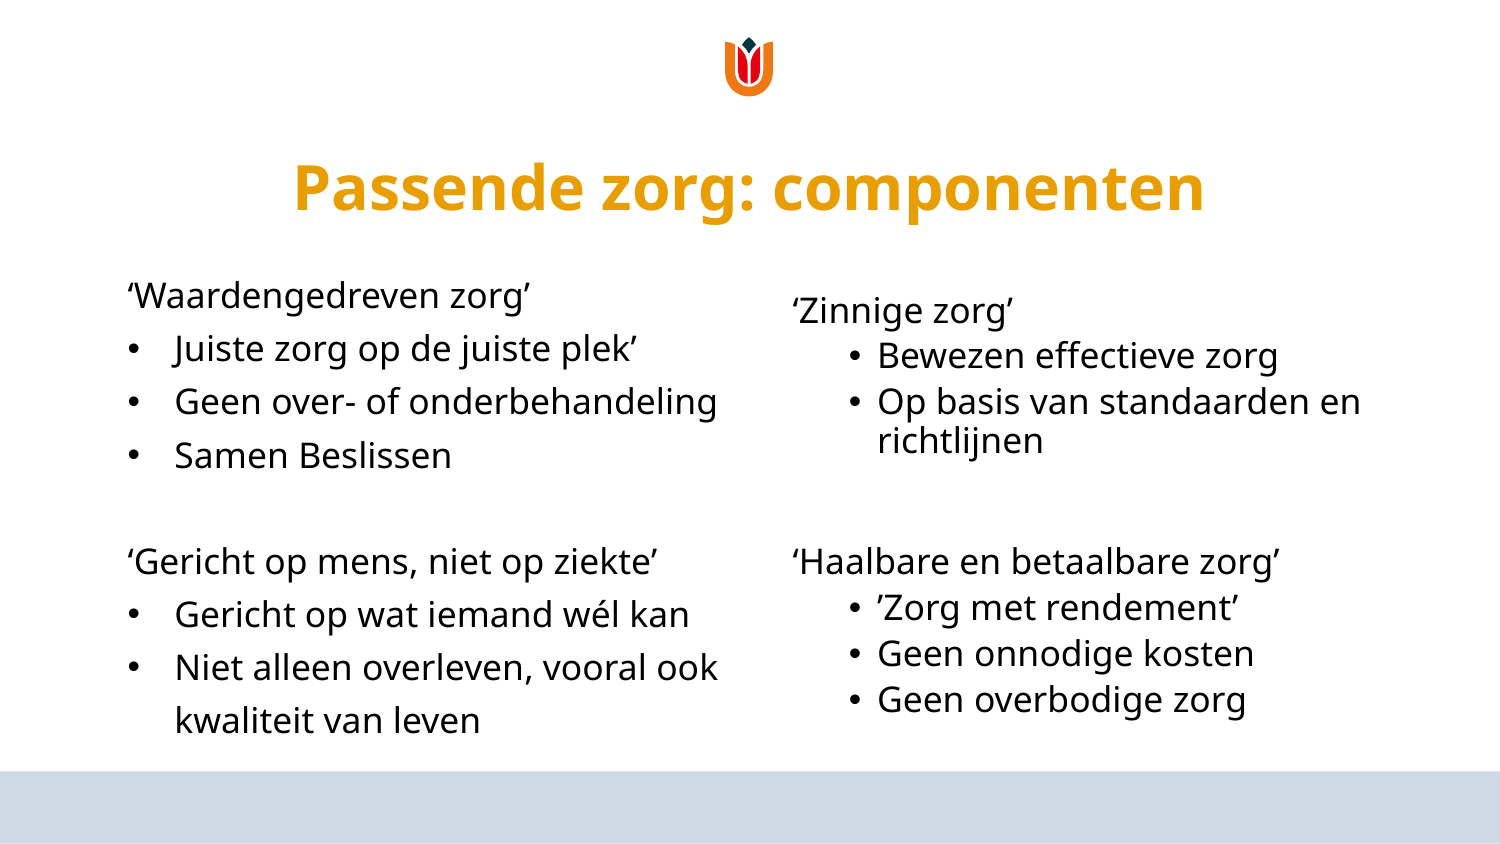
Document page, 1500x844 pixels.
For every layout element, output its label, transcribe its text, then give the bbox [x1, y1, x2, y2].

list ‘Waardengedreven zorg’ Juiste zorg op de juiste plek’ Geen over- of onderbehandeling Samen Beslissen ‘Gericht op mens, niet op ziekte’ Gericht op wat iemand wél kan Niet alleen overleven, vooral ook kwaliteit van leven [116, 214, 774, 677]
title Passende zorg: componenten [87, 108, 1413, 272]
list ‘Zinnige zorg’ Bewezen effectieve zorg Op basis van standaarden en richtlijnen ‘Haalbare en betaalbare zorg’ ’Zorg met rendement’ Geen onnodige kosten Geen overbodige zorg [781, 271, 1415, 734]
